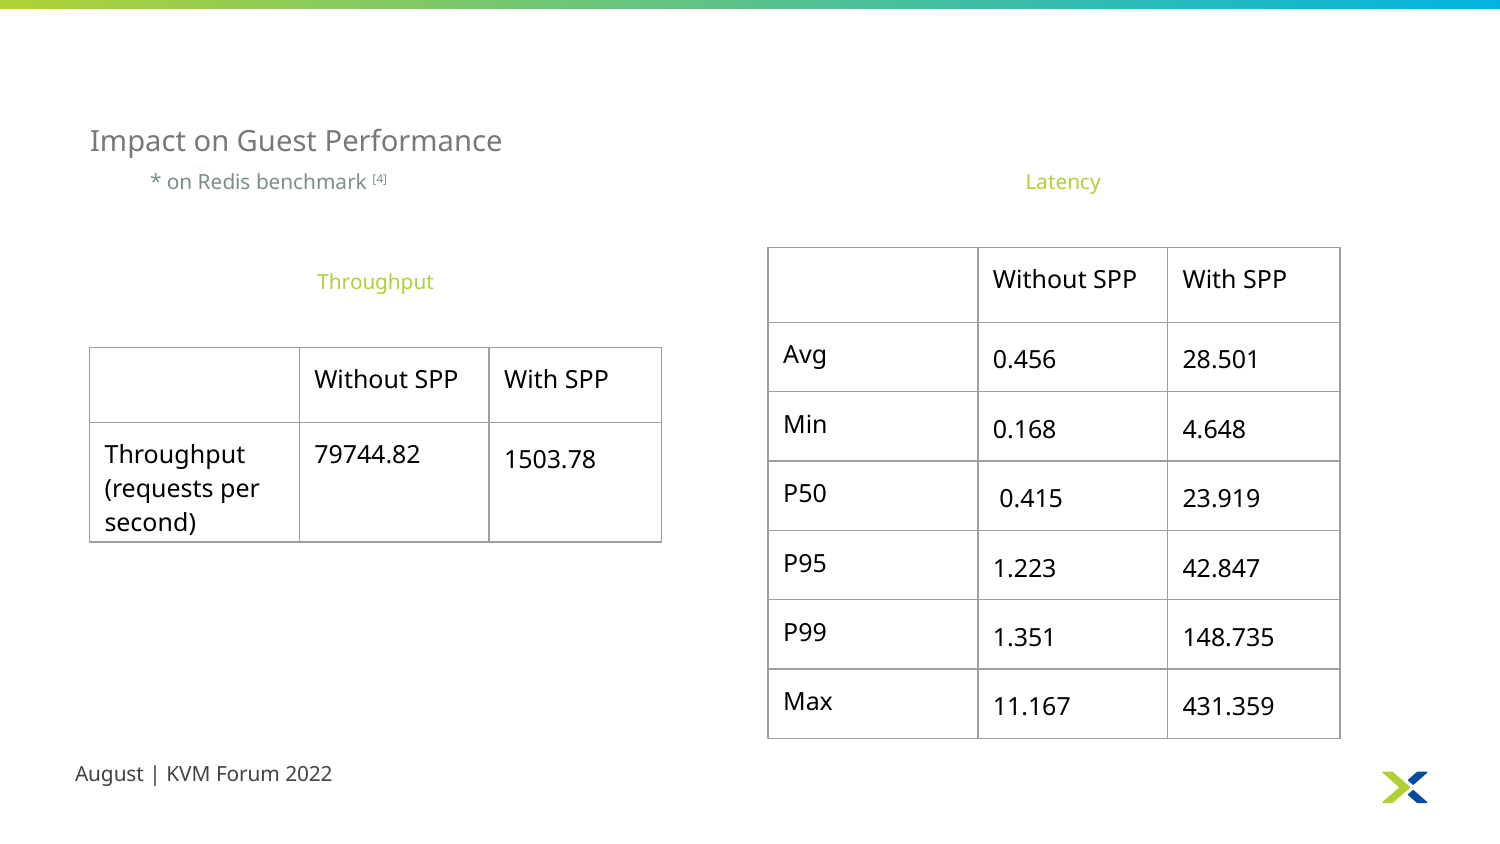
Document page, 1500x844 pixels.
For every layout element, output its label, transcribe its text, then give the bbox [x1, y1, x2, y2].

table_cell 0.456 [979, 323, 1167, 391]
table_header With SPP [1168, 248, 1339, 322]
table_header [769, 248, 977, 322]
title Latency [808, 168, 1318, 245]
table_cell P50 [769, 462, 977, 530]
table_cell Throughput (requests per second) [90, 423, 299, 541]
table_cell 1.223 [979, 531, 1167, 599]
table_cell 42.847 [1168, 531, 1339, 599]
text_box Impact on Guest Performance [75, 106, 769, 172]
table_cell P95 [769, 531, 977, 599]
table_cell 0.168 [979, 392, 1167, 460]
table_cell 148.735 [1168, 600, 1339, 668]
table_cell 431.359 [1168, 670, 1339, 738]
table_header Without SPP [300, 348, 488, 422]
table_cell 11.167 [979, 670, 1167, 738]
table_cell 1503.78 [490, 423, 661, 541]
table_cell 1.351 [979, 600, 1167, 668]
table_header Without SPP [979, 248, 1167, 322]
table_cell 28.501 [1168, 323, 1339, 391]
table_cell 0.415 [979, 462, 1167, 530]
table_header With SPP [490, 348, 661, 422]
title * on Redis benchmark [4] [75, 168, 584, 245]
title Throughput [121, 268, 630, 345]
table_header [90, 348, 299, 422]
table_cell Avg [769, 323, 977, 391]
table_cell 4.648 [1168, 392, 1339, 460]
table_cell 79744.82 [300, 423, 488, 541]
table_cell Max [769, 670, 977, 738]
table_cell P99 [769, 600, 977, 668]
table_cell Min [769, 392, 977, 460]
table_cell 23.919 [1168, 462, 1339, 530]
subtitle August | KVM Forum 2022 [75, 755, 1383, 810]
